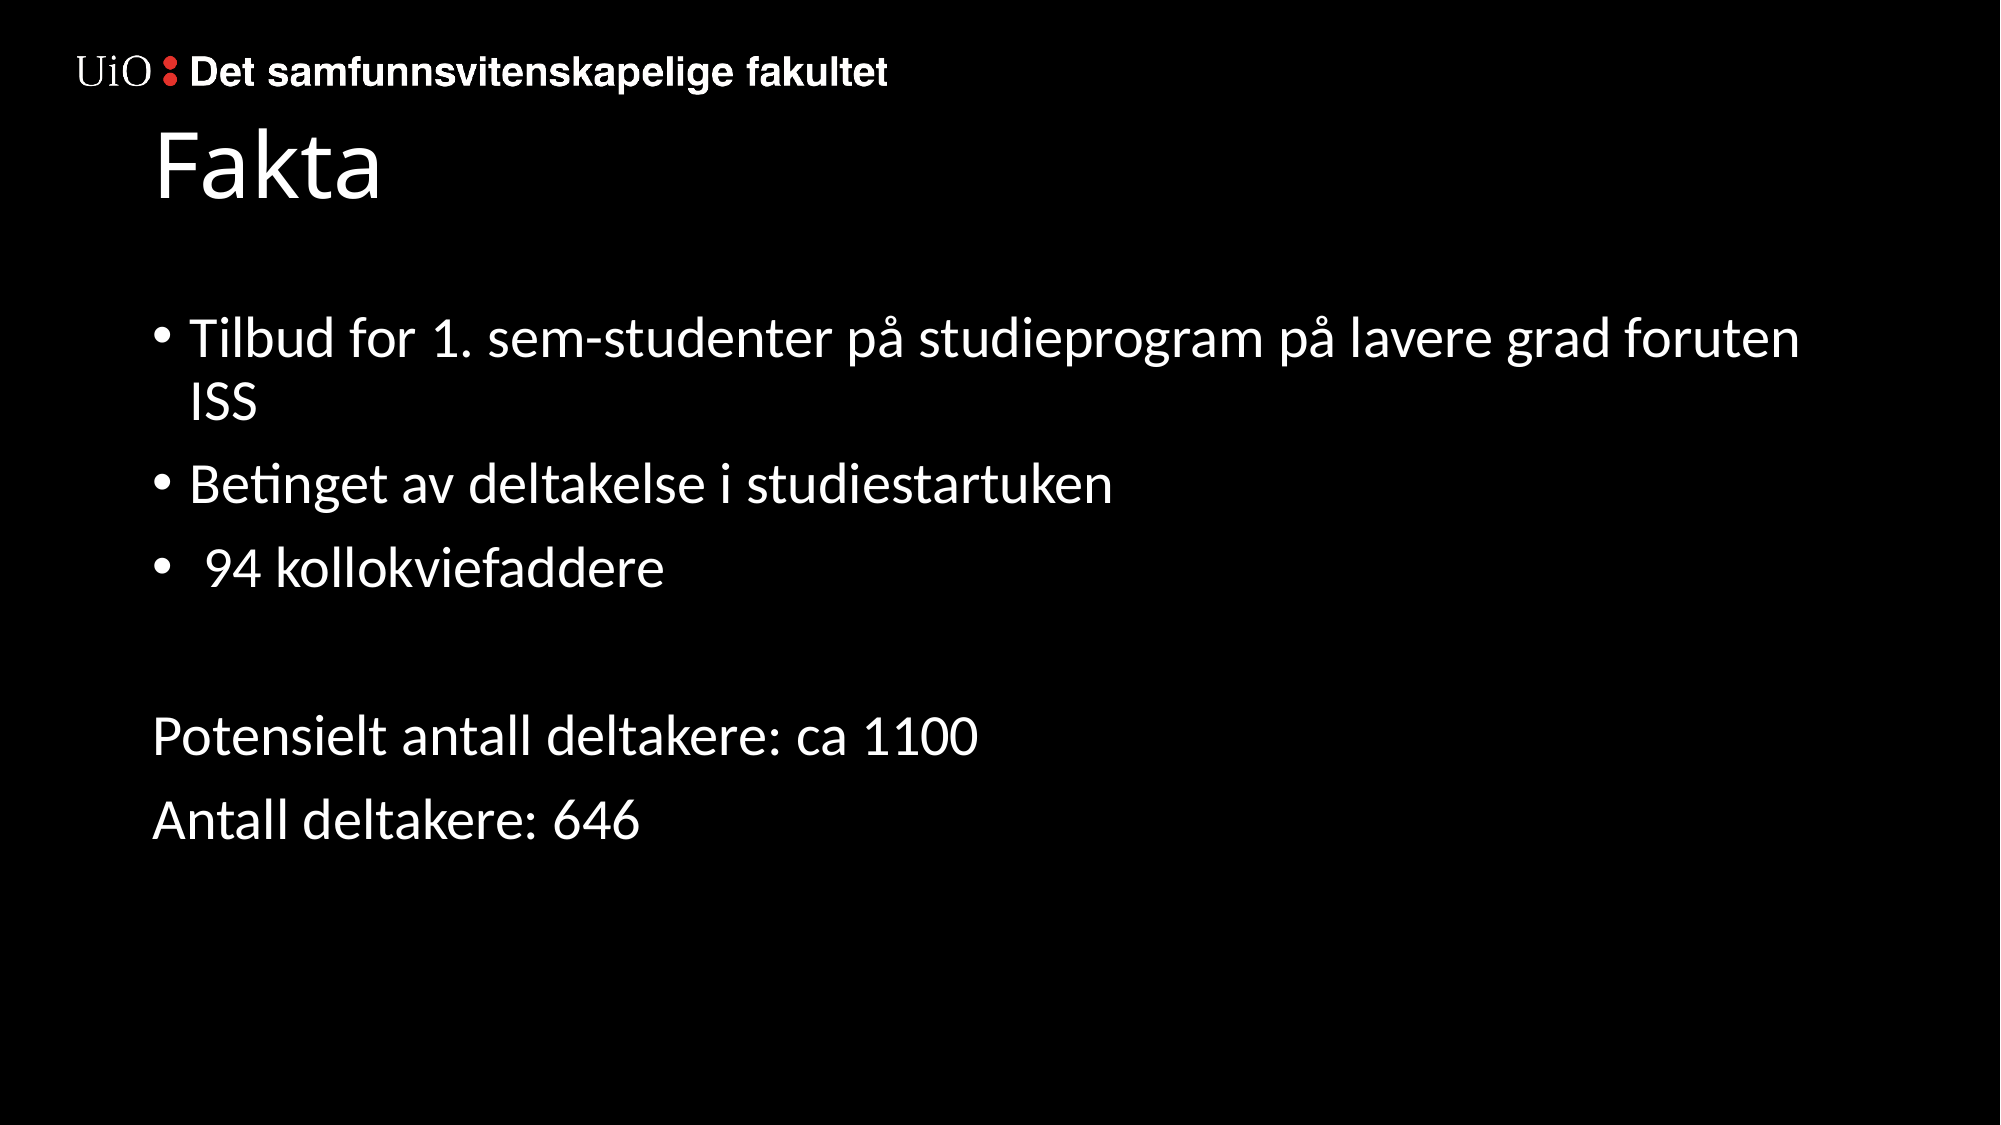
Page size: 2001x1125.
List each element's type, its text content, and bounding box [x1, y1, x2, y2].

title Fakta [137, 59, 1863, 278]
list Tilbud for 1. sem-studenter på studieprogram på lavere grad foruten ISS Betinget av deltakelse i studiestartuken 94 kollokviefaddere Potensielt antall deltakere: ca 1100 Antall deltakere: 646 [137, 299, 1863, 1014]
picture [77, 22, 887, 121]
